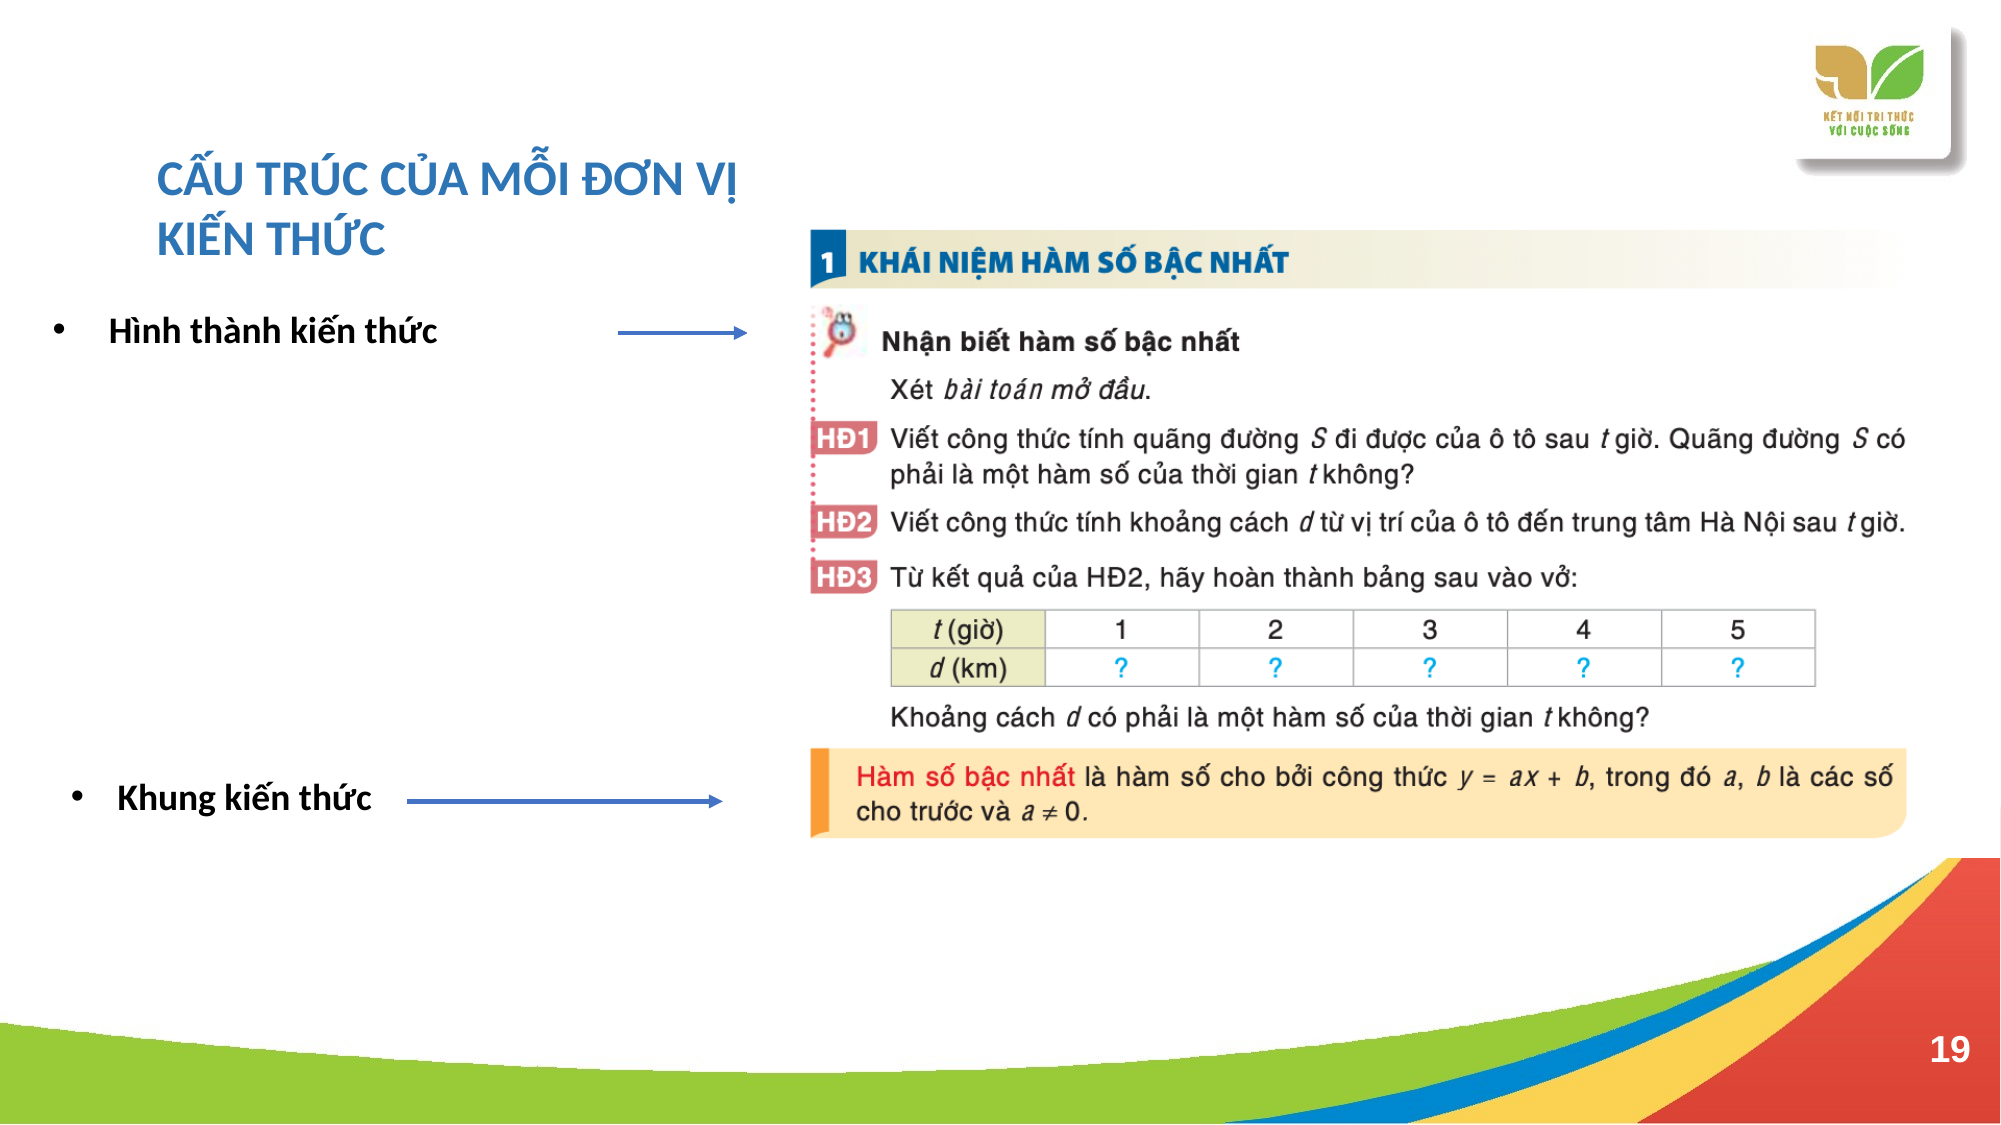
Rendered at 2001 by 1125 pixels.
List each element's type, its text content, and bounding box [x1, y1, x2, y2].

text_box Hình thành kiến thức [37, 298, 747, 359]
picture [0, 0, 2001, 1125]
text_box Khung kiến thức [55, 765, 408, 826]
text_box CẤU TRÚC CỦA MỖI ĐƠN VỊ KIẾN THỨC [142, 137, 806, 273]
